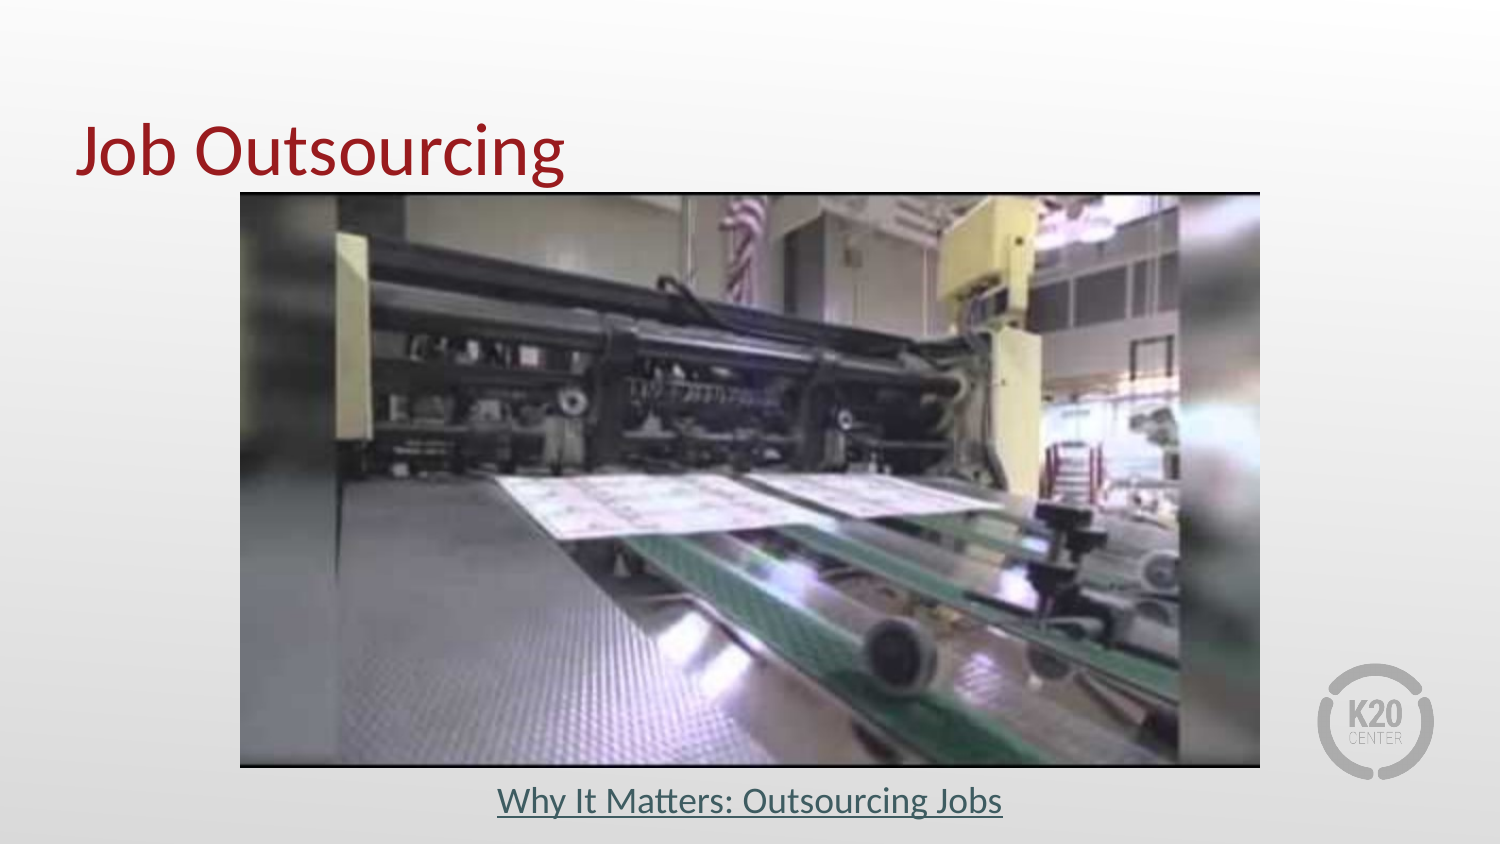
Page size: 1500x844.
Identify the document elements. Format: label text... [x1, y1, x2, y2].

title Job Outsourcing [75, 50, 1425, 191]
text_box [238, 191, 1261, 769]
list Why It Matters: Outsourcing Jobs [75, 768, 1425, 844]
